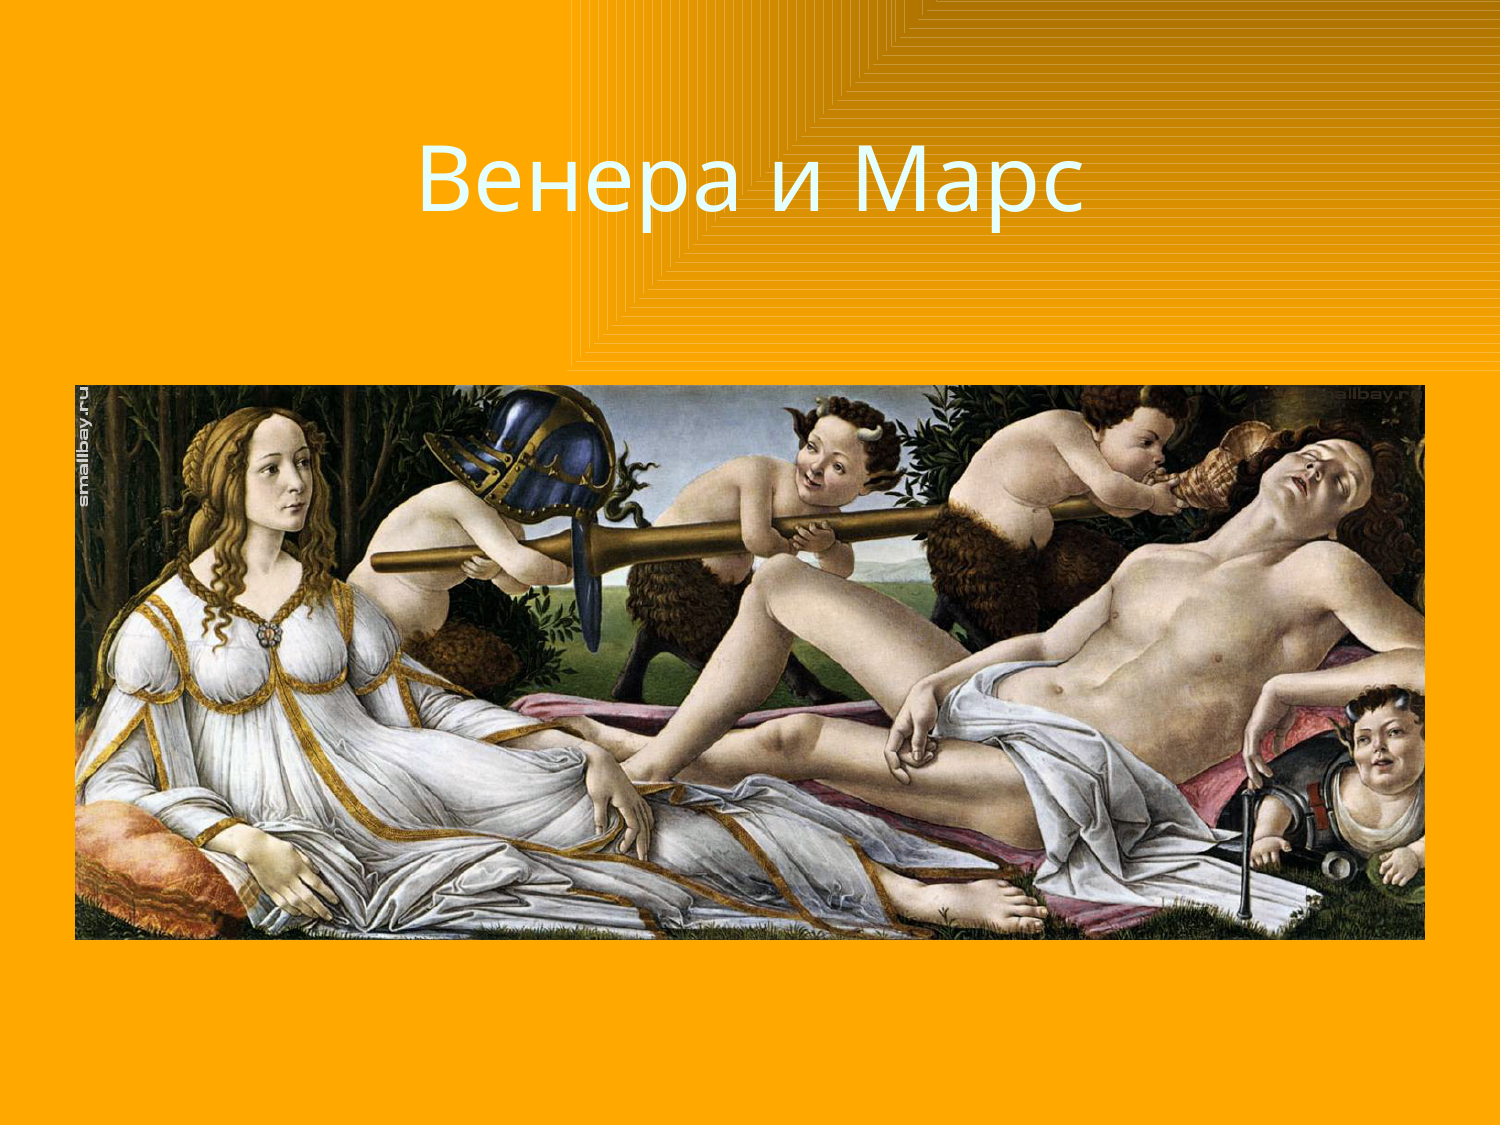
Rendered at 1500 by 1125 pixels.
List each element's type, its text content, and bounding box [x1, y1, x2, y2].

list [74, 385, 1426, 940]
title Венера и Марс [74, 62, 1426, 288]
